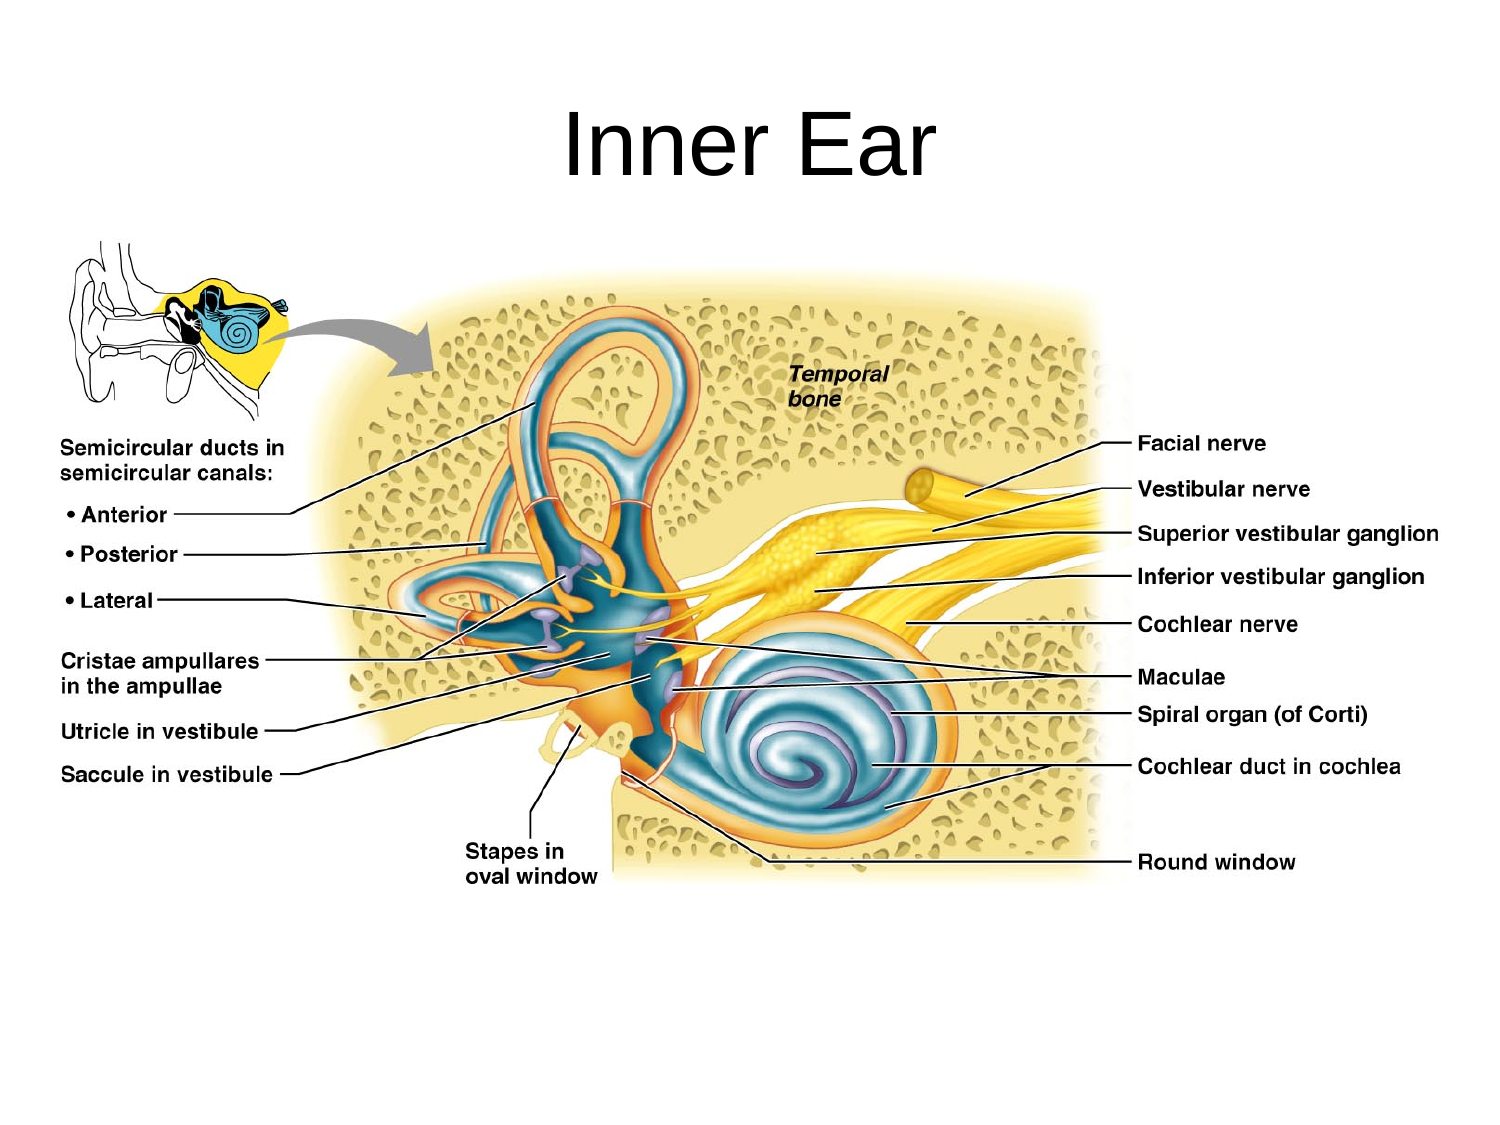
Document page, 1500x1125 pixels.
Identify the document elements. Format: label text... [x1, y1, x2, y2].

title Inner Ear [74, 44, 1426, 232]
picture [52, 233, 1447, 892]
